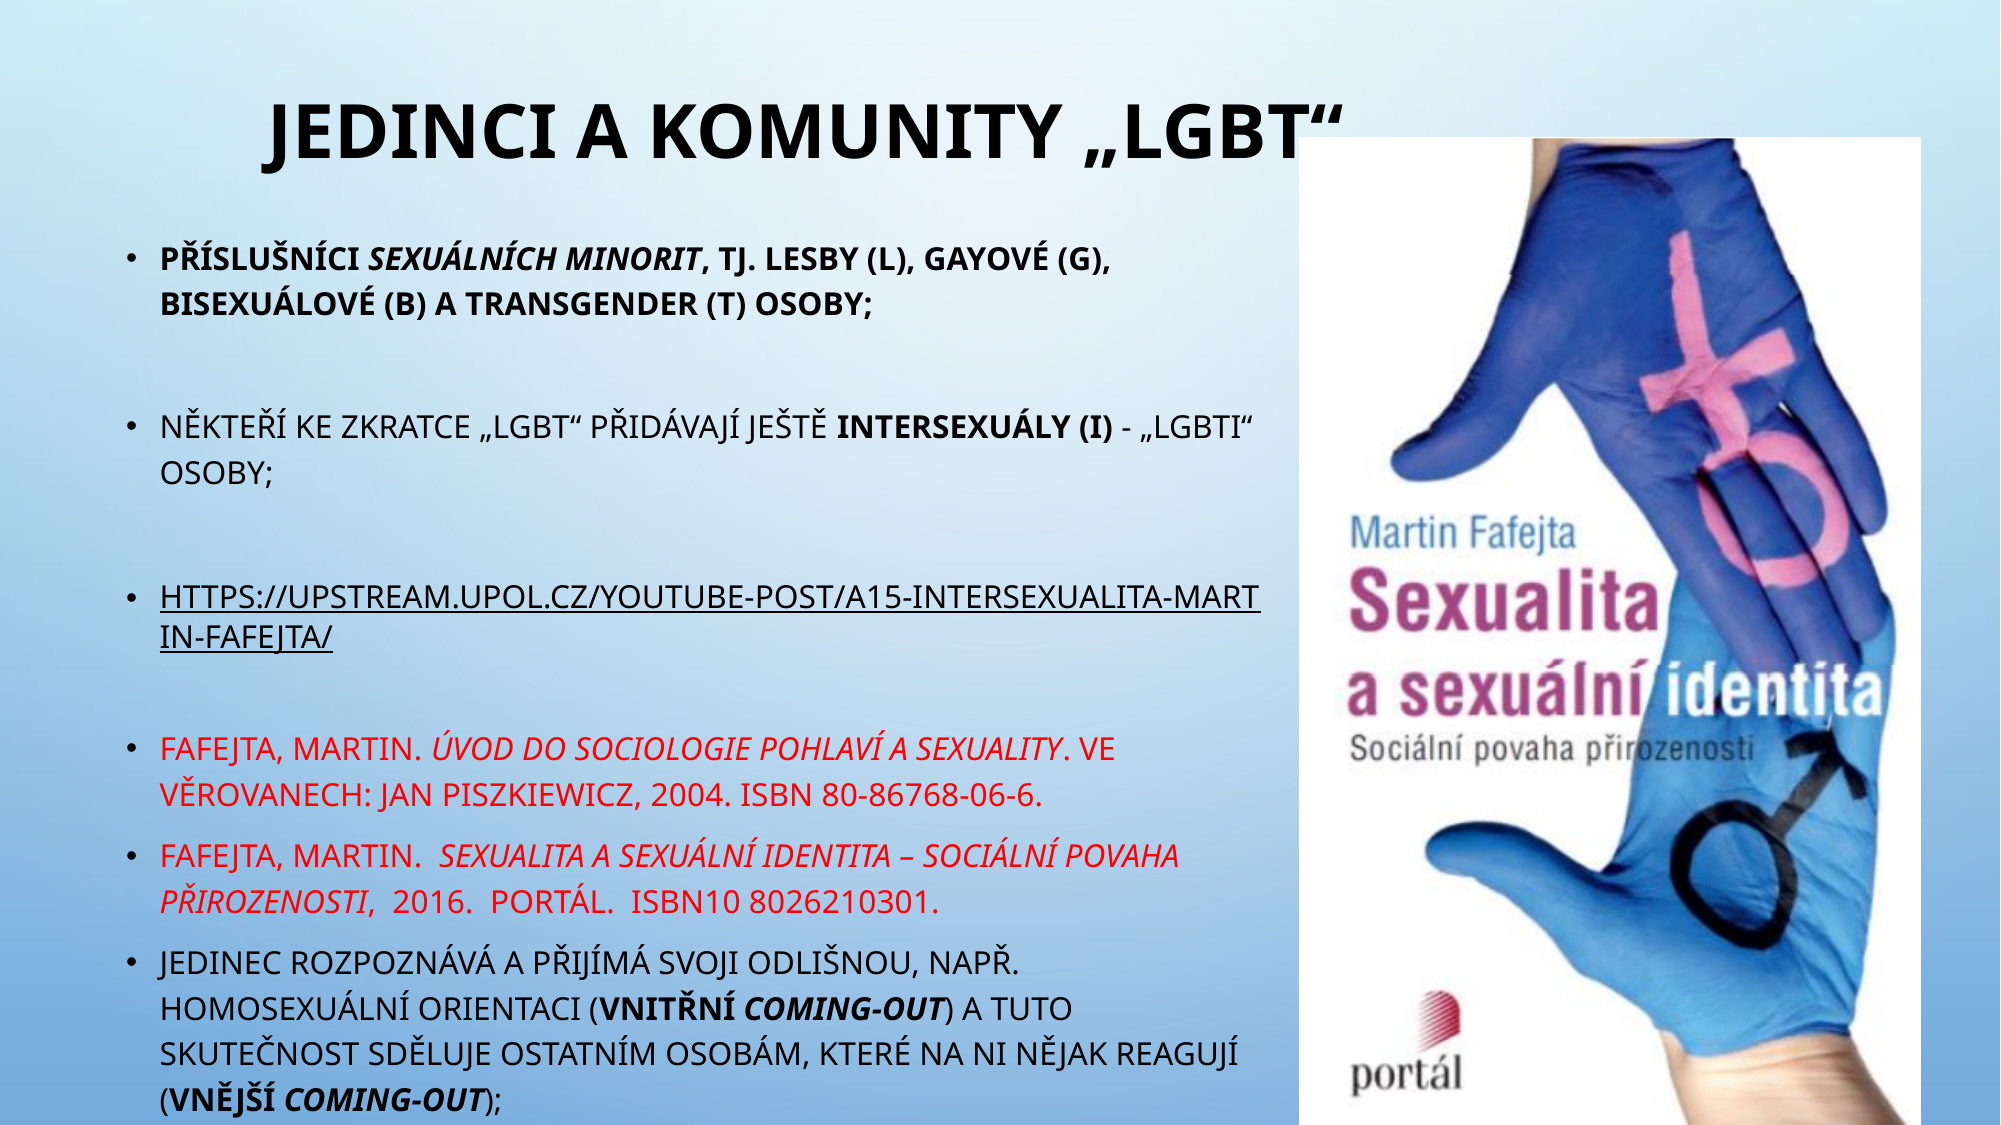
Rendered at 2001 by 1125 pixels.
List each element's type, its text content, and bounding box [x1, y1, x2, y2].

title Jedinci a komunity „LGBT“ [111, 57, 1522, 211]
list Příslušníci sexuálních minorit, tj. lesby (L), gayové (G), bisexuálové (B) a transgender (T) osoby; Někteří ke zkratce „LGBT“ přidávají ještě intersexuály (I) - „LGBTI“ osoby; https://upstream.upol.cz/youtube-post/a15-intersexualita-martin-fafejta/ FAFEJTA, Martin. Úvod do sociologie pohlaví a sexuality. Ve Věrovanech: Jan Piszkiewicz, 2004. ISBN 80-86768-06-6. FAFEJTA, Martin. Sexualita a sexuální identita – Sociální povaha přirozenosti, 2016. Portál. ISBN10 8026210301. Jedinec rozpoznává a přijímá svoji odlišnou, např. homosexuální orientaci (vnitřní coming-out) a tuto skutečnost sděluje ostatním osobám, které na ni nějak reagují (vnější coming-out); [111, 223, 1279, 1095]
picture [1298, 137, 1922, 1125]
